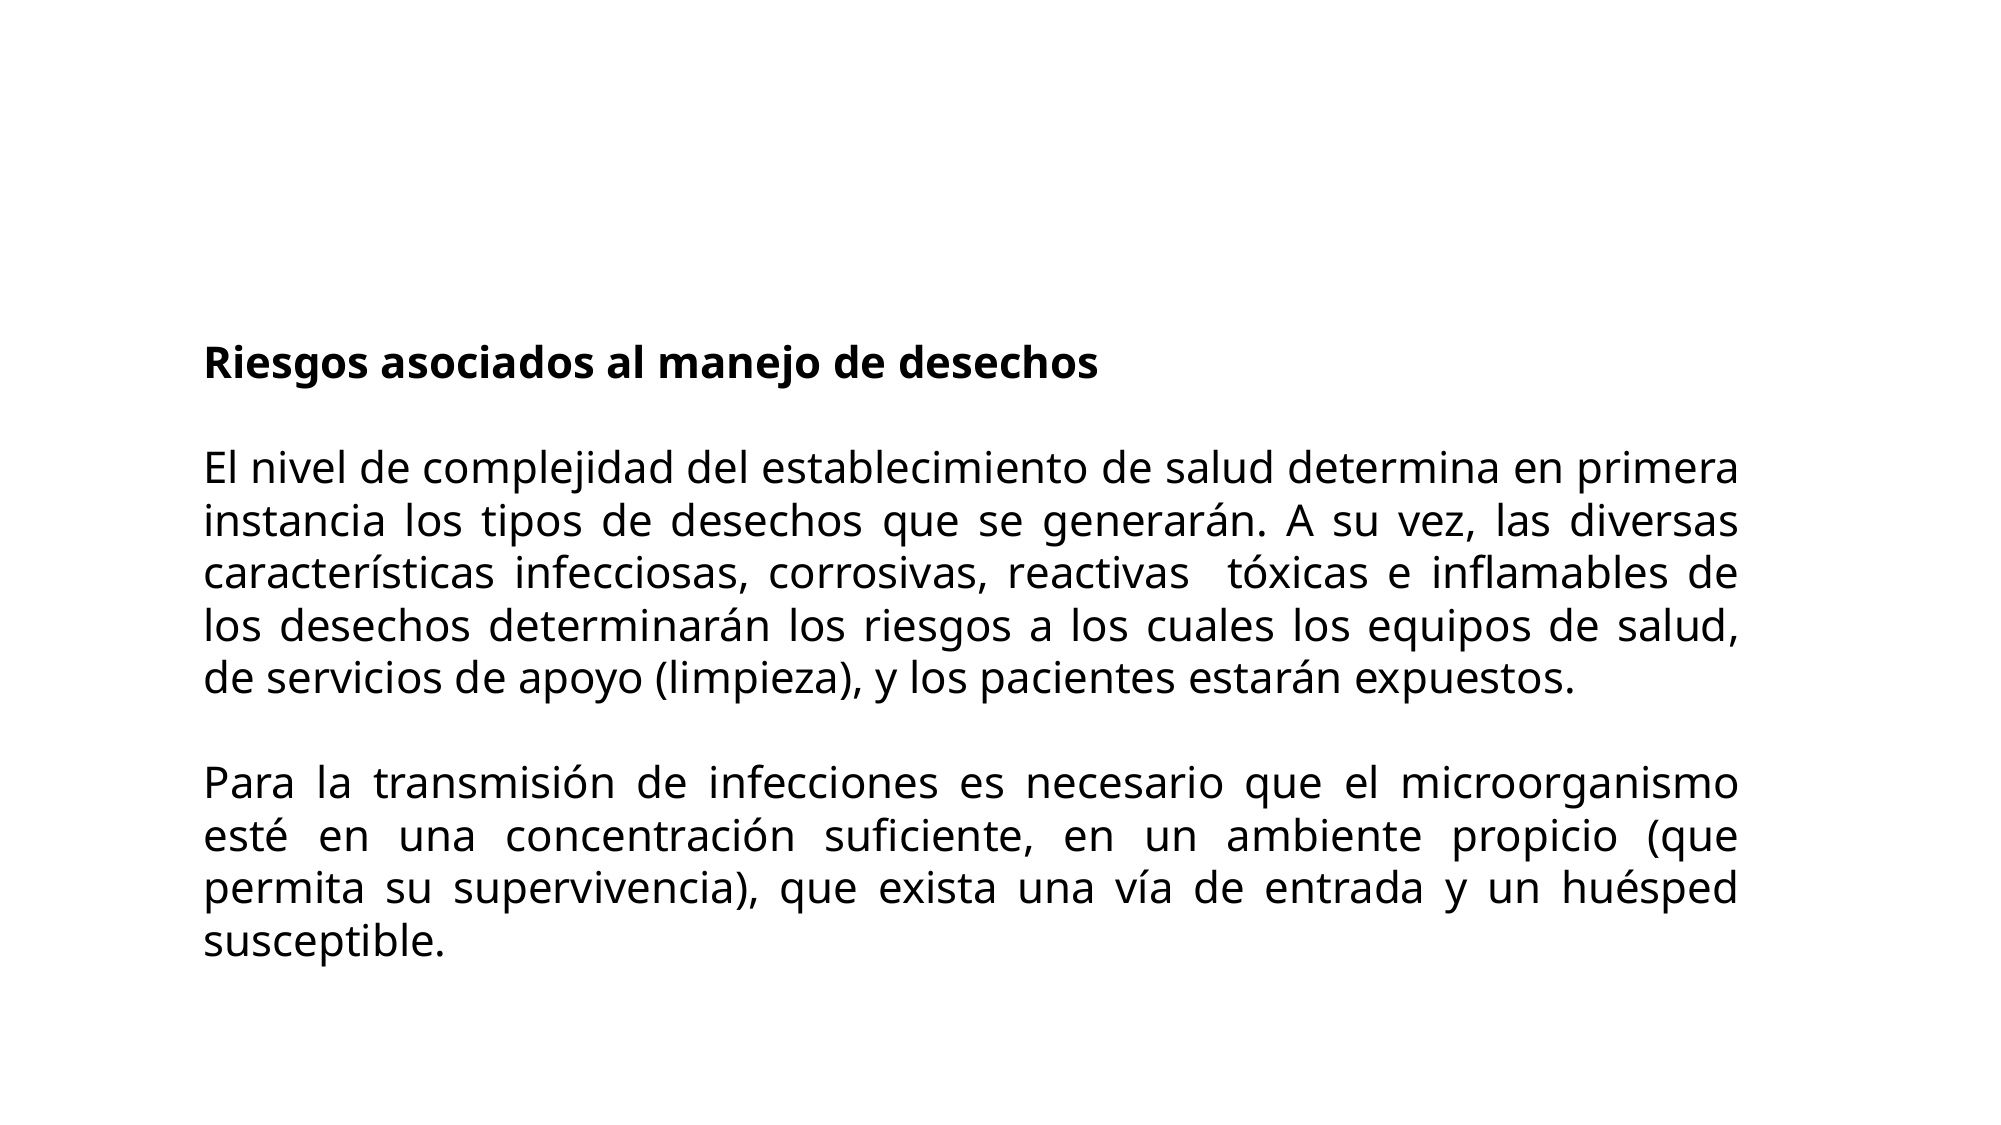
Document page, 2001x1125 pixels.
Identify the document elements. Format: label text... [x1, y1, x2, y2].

text_box Riesgos asociados al manejo de desechos El nivel de complejidad del establecimiento de salud determina en primera instancia los tipos de desechos que se generarán. A su vez, las diversas características infecciosas, corrosivas, reactivas tóxicas e inflamables de los desechos determinarán los riesgos a los cuales los equipos de salud, de servicios de apoyo (limpieza), y los pacientes estarán expuestos. Para la transmisión de infecciones es necesario que el microorganismo esté en una concentración suficiente, en un ambiente propicio (que permita su supervivencia), que exista una vía de entrada y un huésped susceptible. [188, 327, 1756, 973]
